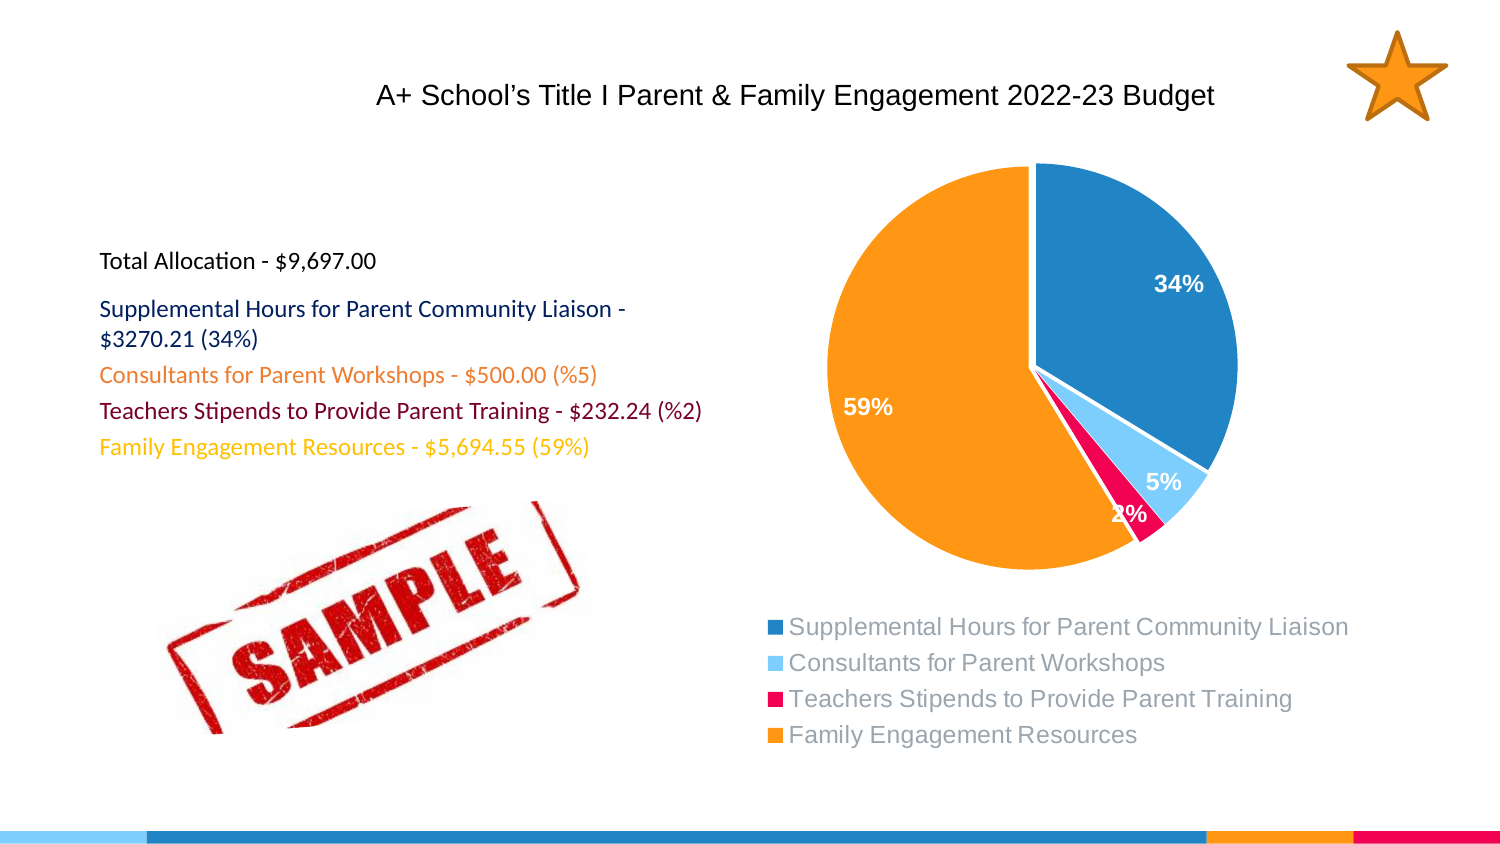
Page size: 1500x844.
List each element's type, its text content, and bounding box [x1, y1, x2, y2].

picture [150, 498, 597, 737]
chart [726, 118, 1378, 785]
text_box [1346, 30, 1449, 122]
text_box A+ School’s Title I Parent & Family Engagement 2022-23 Budget [361, 68, 1249, 119]
text_box Total Allocation - $9,697.00 Supplemental Hours for Parent Community Liaison - $3270.21 (34%) Consultants for Parent Workshops - $500.00 (%5) Teachers Stipends to Provide Parent Training - $232.24 (%2) Family Engagement Resources - $5,694.55 (59%) [84, 234, 721, 468]
